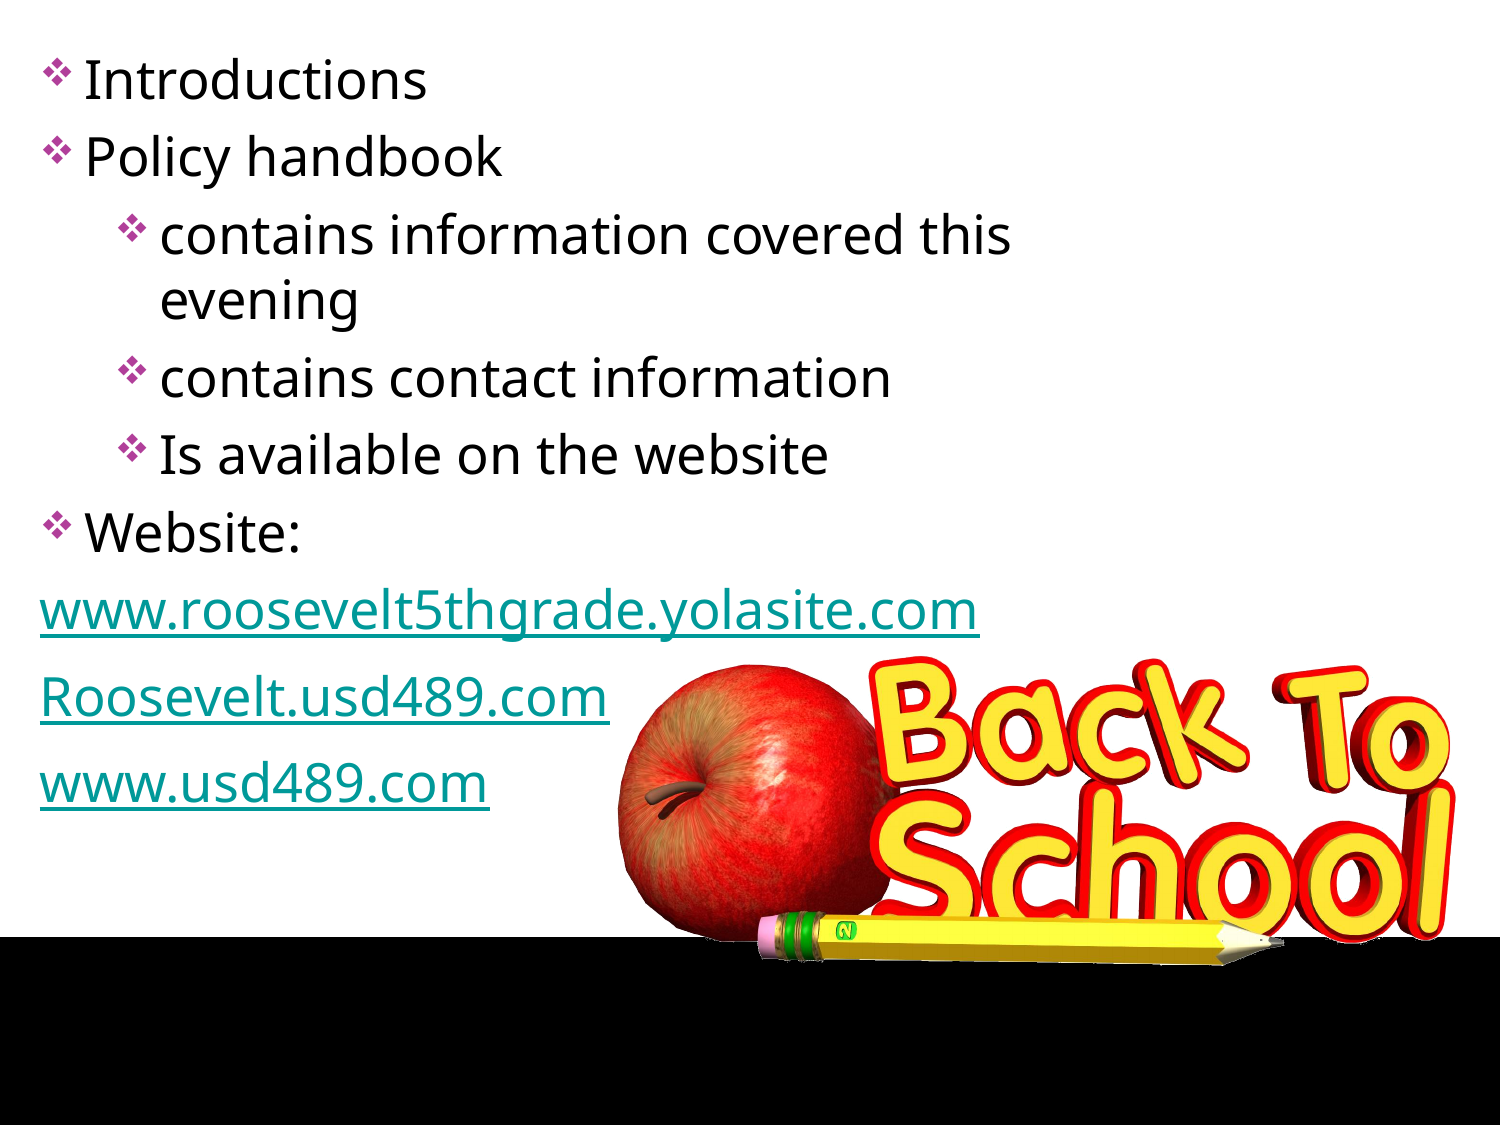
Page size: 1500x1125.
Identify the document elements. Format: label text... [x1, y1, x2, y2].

picture [1213, 624, 1475, 988]
text_box Introductions Policy handbook contains information covered this evening contains contact information Is available on the website Website: www.roosevelt5thgrade.yolasite.com Roosevelt.usd489.com www.usd489.com [24, 37, 1213, 988]
